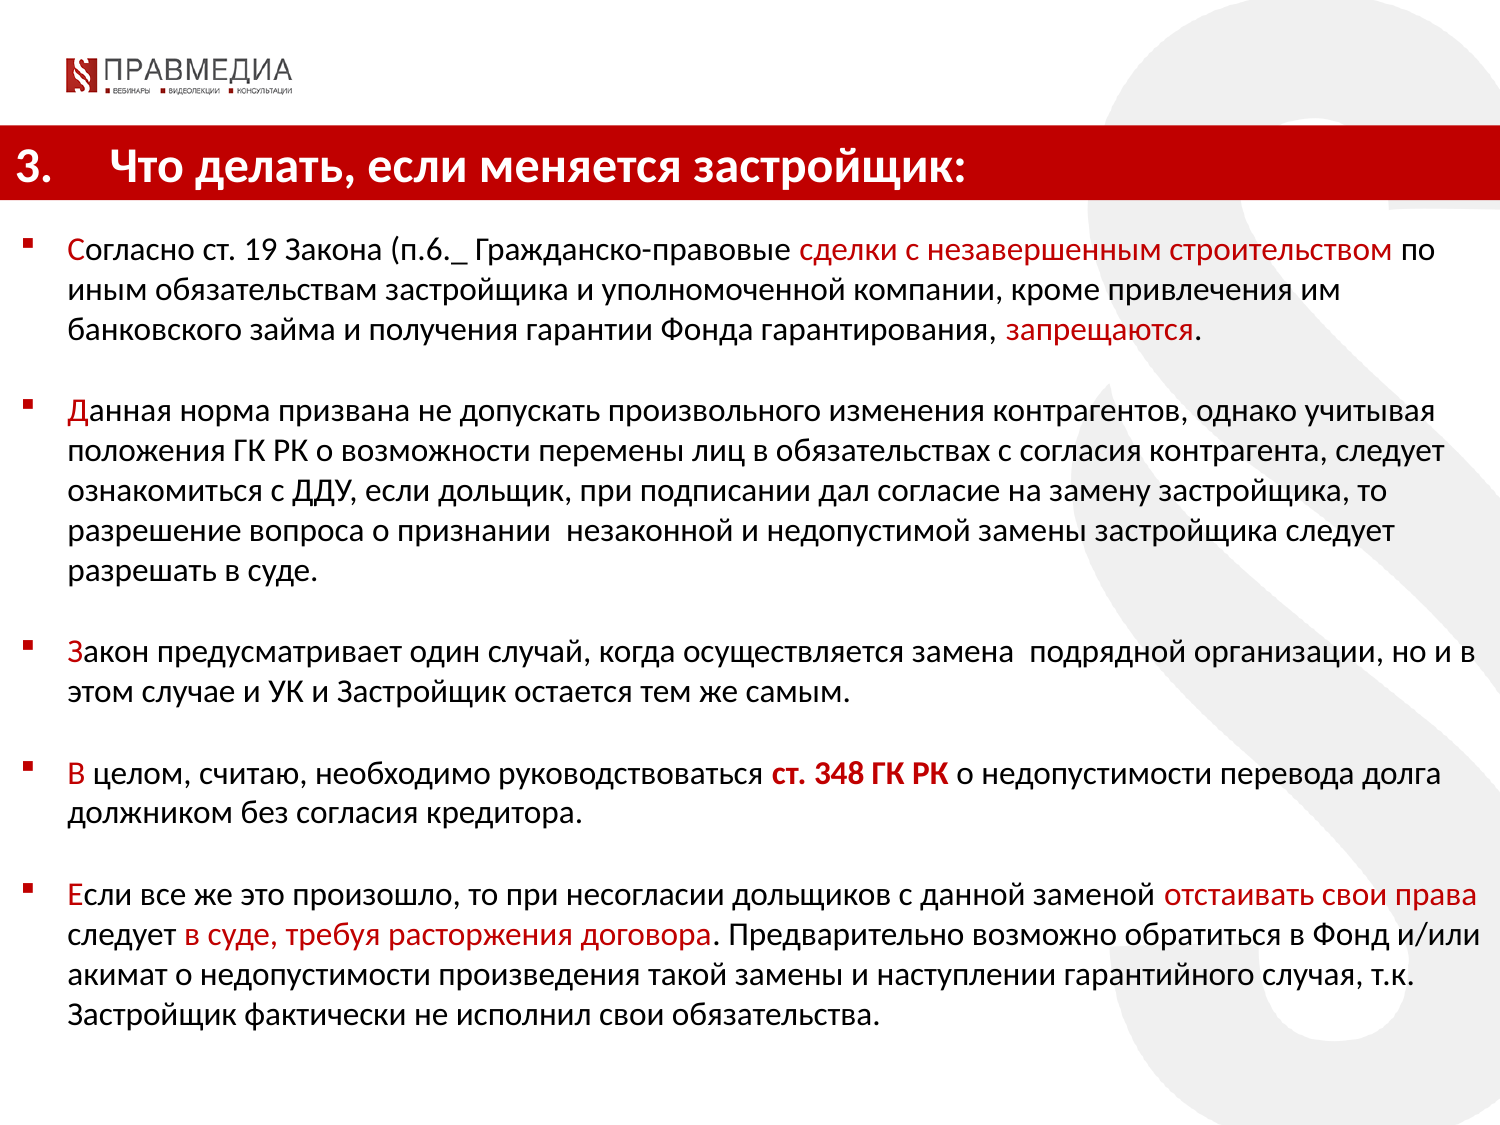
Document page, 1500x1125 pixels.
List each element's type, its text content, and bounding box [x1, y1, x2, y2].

picture [0, 0, 1500, 125]
text_box Согласно ст. 19 Закона (п.6._ Гражданско-правовые сделки с незавершенным строительством по иным обязательствам застройщика и уполномоченной компании, кроме привлечения им банковского займа и получения гарантии Фонда гарантирования, запрещаются. Данная норма призвана не допускать произвольного изменения контрагентов, однако учитывая положения ГК РК о возможности перемены лиц в обязательствах с согласия контрагента, следует ознакомиться с ДДУ, если дольщик, при подписании дал согласие на замену застройщика, то разрешение вопроса о признании незаконной и недопустимой замены застройщика следует разрешать в суде. Закон предусматривает один случай, когда осуществляется замена подрядной организации, но и в этом случае и УК и Застройщик остается тем же самым. В целом, считаю, необходимо руководствоваться ст. 348 ГК РК о недопустимости перевода долга должником без согласия кредитора. Если все же это произошло, то при несогласии дольщиков с данной заменой отстаивать свои права следует в суде, требуя расторжения договора. Предварительно возможно обратиться в Фонд и/или акимат о недопустимости произведения такой замены и наступлении гарантийного случая, т.к. Застройщик фактически не исполнил свои обязательства. [5, 219, 1500, 1125]
text_box 3. Что делать, если меняется застройщик: [0, 125, 1500, 201]
picture [0, 201, 1500, 1125]
